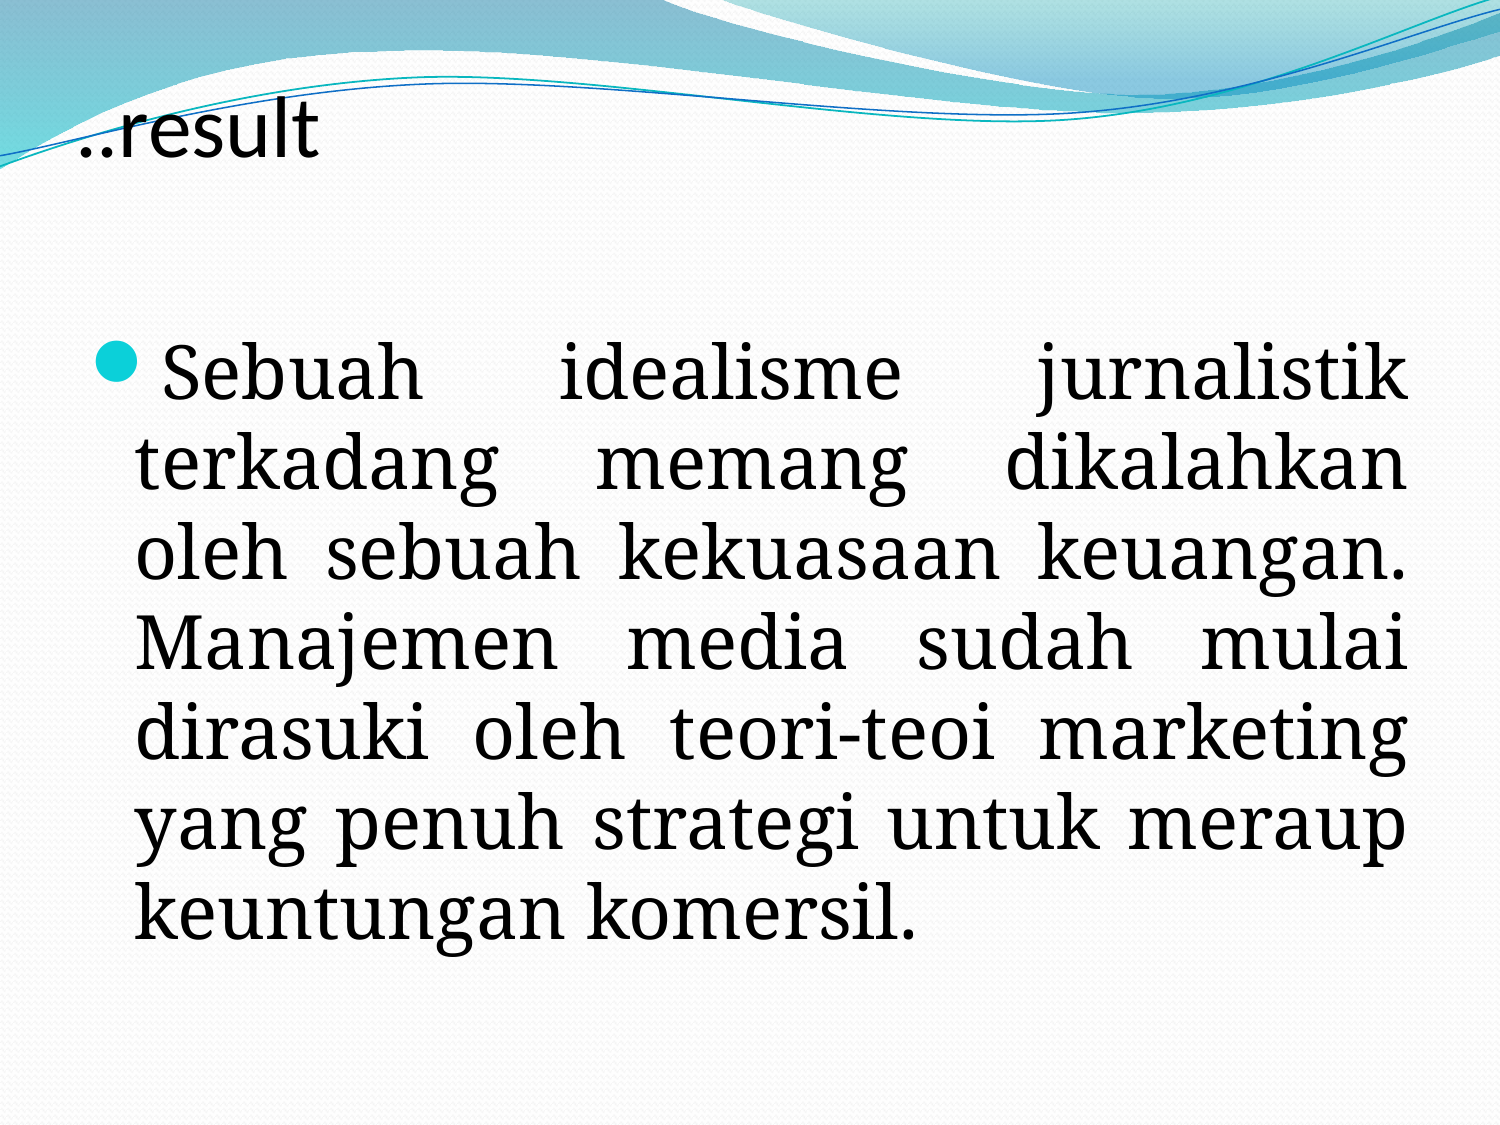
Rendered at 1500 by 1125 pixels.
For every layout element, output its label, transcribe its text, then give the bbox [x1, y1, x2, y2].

list Sebuah idealisme jurnalistik terkadang memang dikalahkan oleh sebuah kekuasaan keuangan. Manajemen media sudah mulai dirasuki oleh teori-teoi marketing yang penuh strategi untuk meraup keuntungan komersil. [75, 317, 1425, 825]
title ..result [75, 62, 1425, 175]
